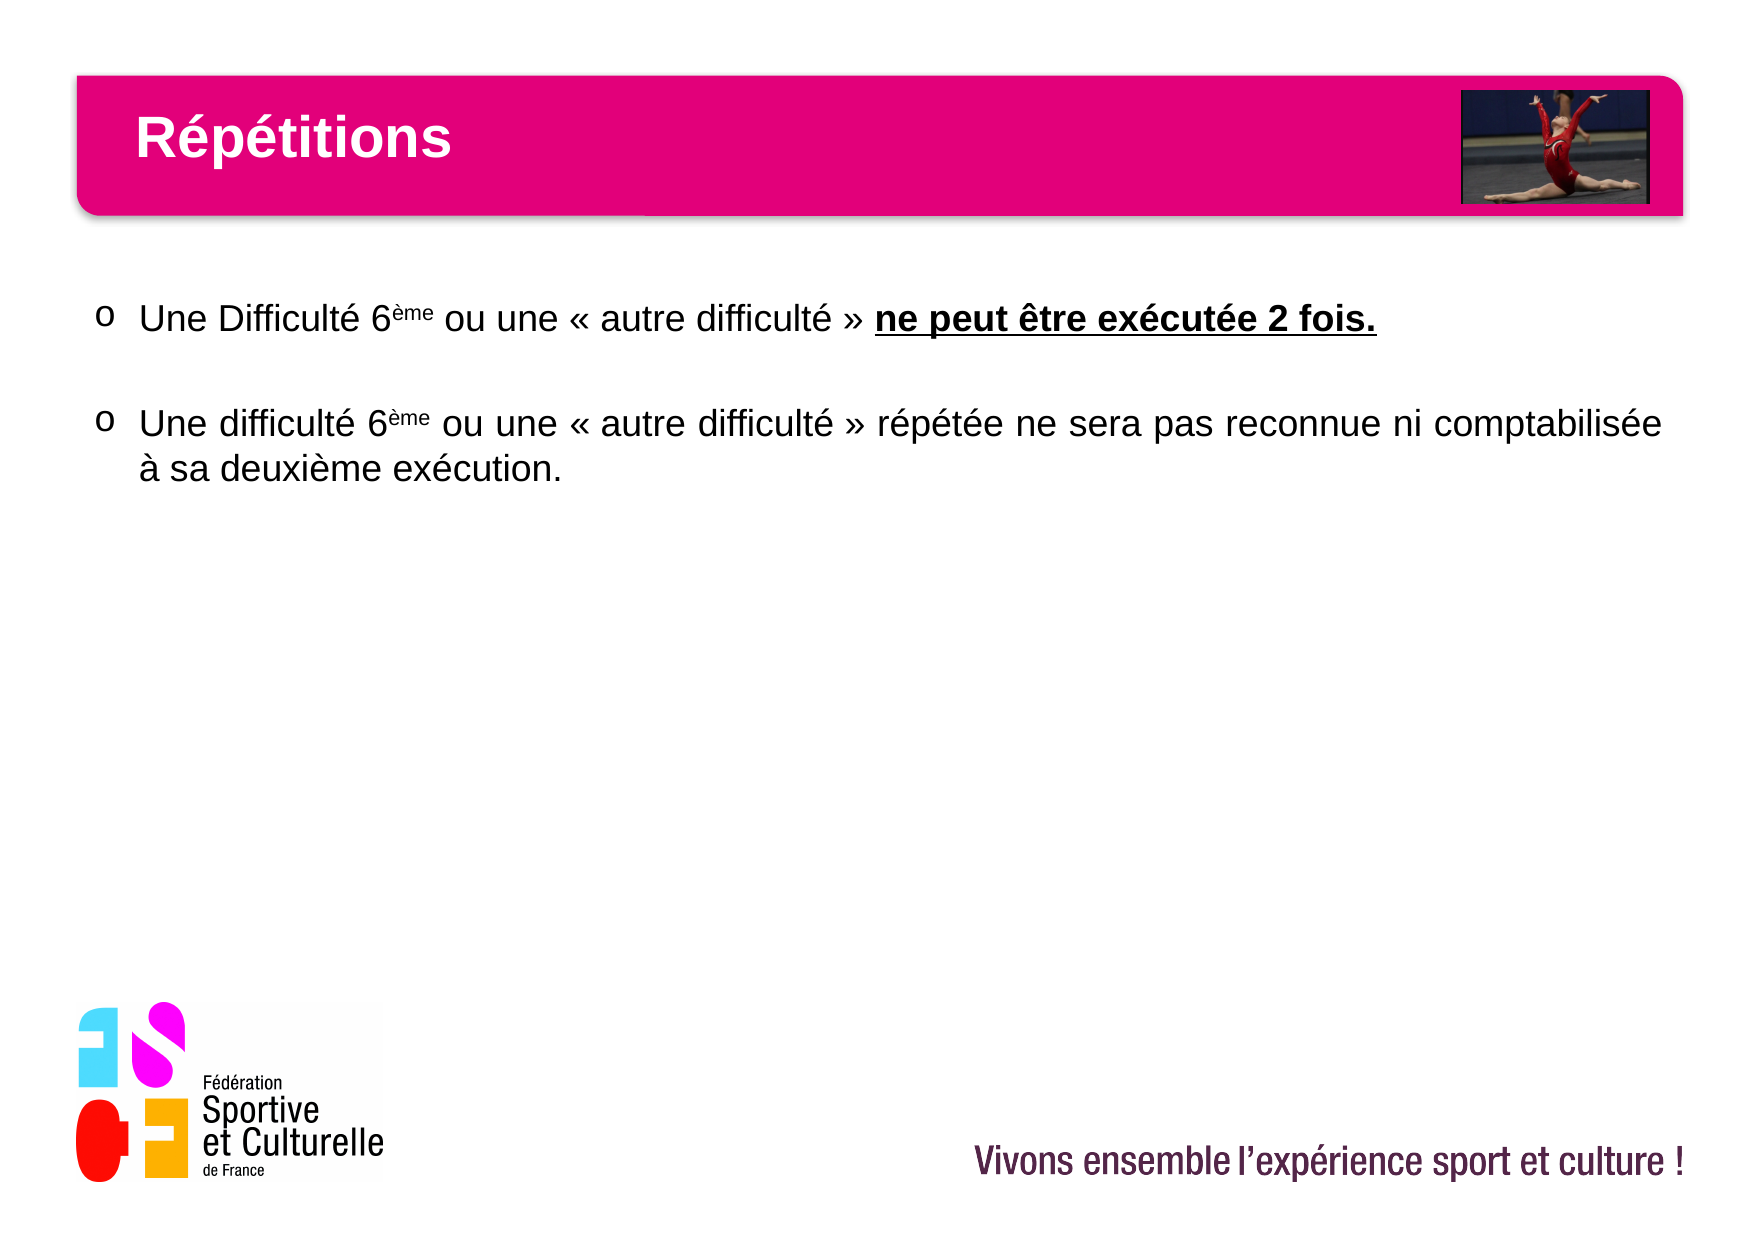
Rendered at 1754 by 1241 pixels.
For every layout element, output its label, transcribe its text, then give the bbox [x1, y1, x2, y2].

title Répétitions [76, 75, 1684, 216]
picture [1461, 89, 1651, 204]
picture [974, 1144, 1682, 1182]
picture [76, 1002, 383, 1182]
text_box Une Difficulté 6ème ou une « autre difficulté » ne peut être exécutée 2 fois. Une difficulté 6ème ou une « autre difficulté » répétée ne sera pas reconnue ni comptabilisée à sa deuxième exécution. [76, 235, 1680, 608]
